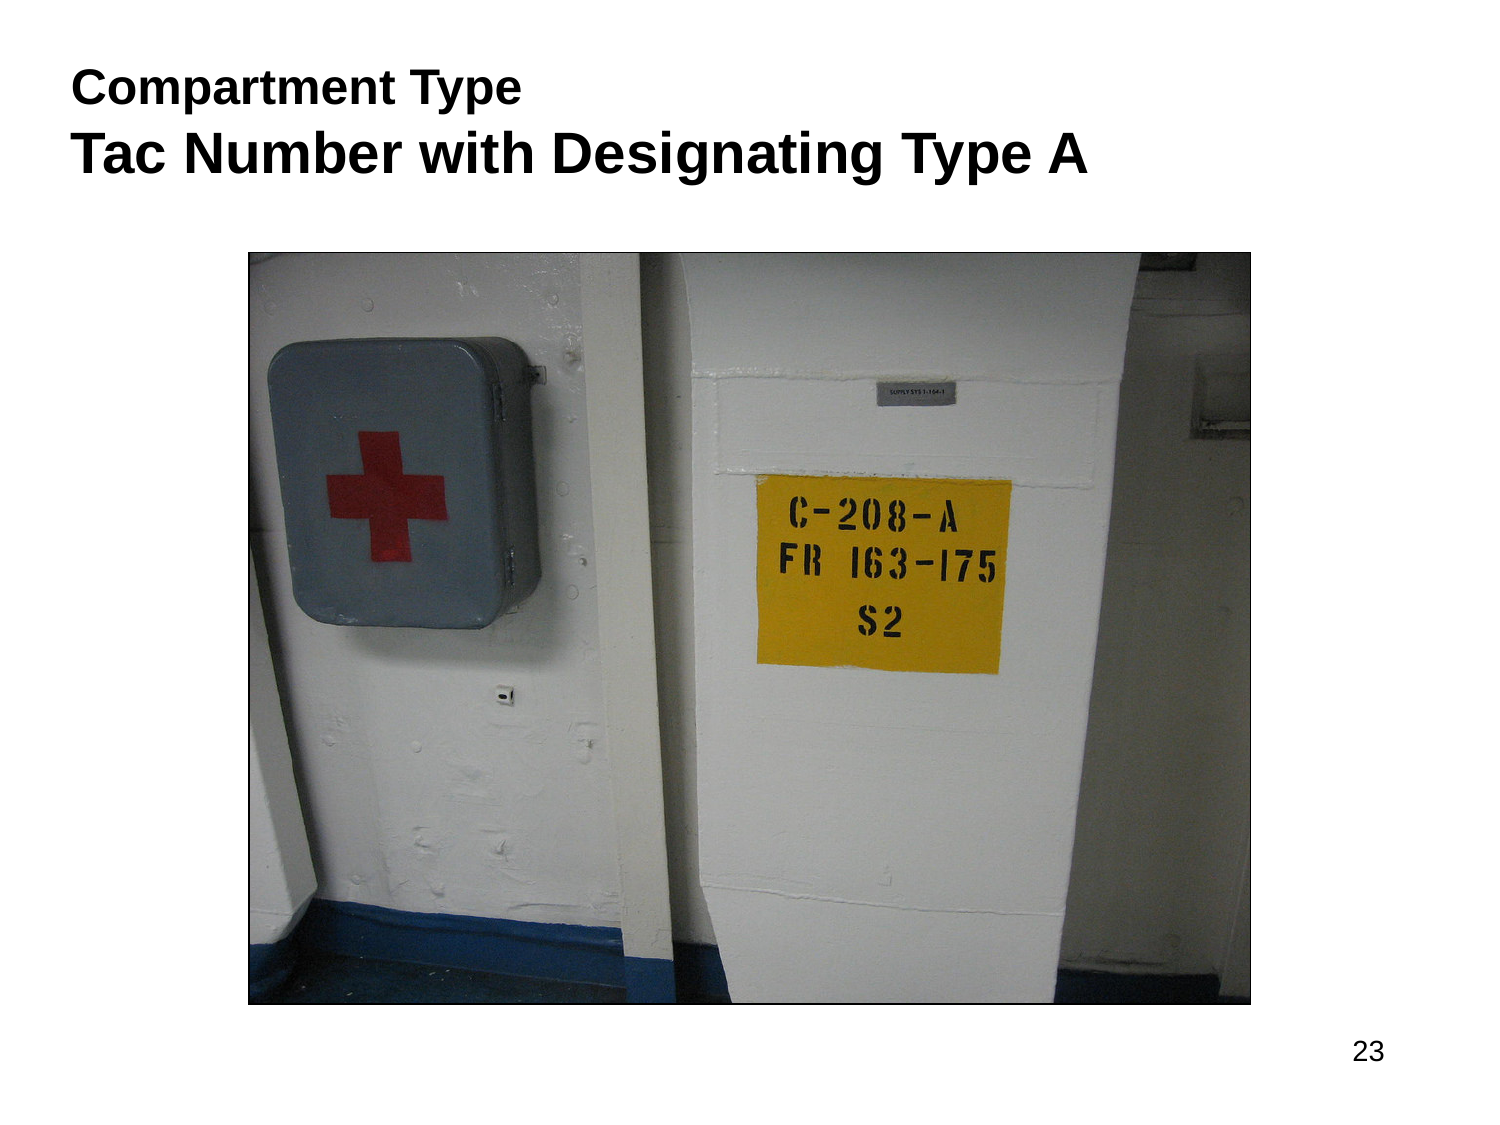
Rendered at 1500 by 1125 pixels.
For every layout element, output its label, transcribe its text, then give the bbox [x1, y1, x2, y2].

title Compartment Type Tac Number with Designating Type A [70, 129, 1464, 185]
slide_number 23 [1074, 1024, 1401, 1103]
picture [249, 253, 1251, 1004]
